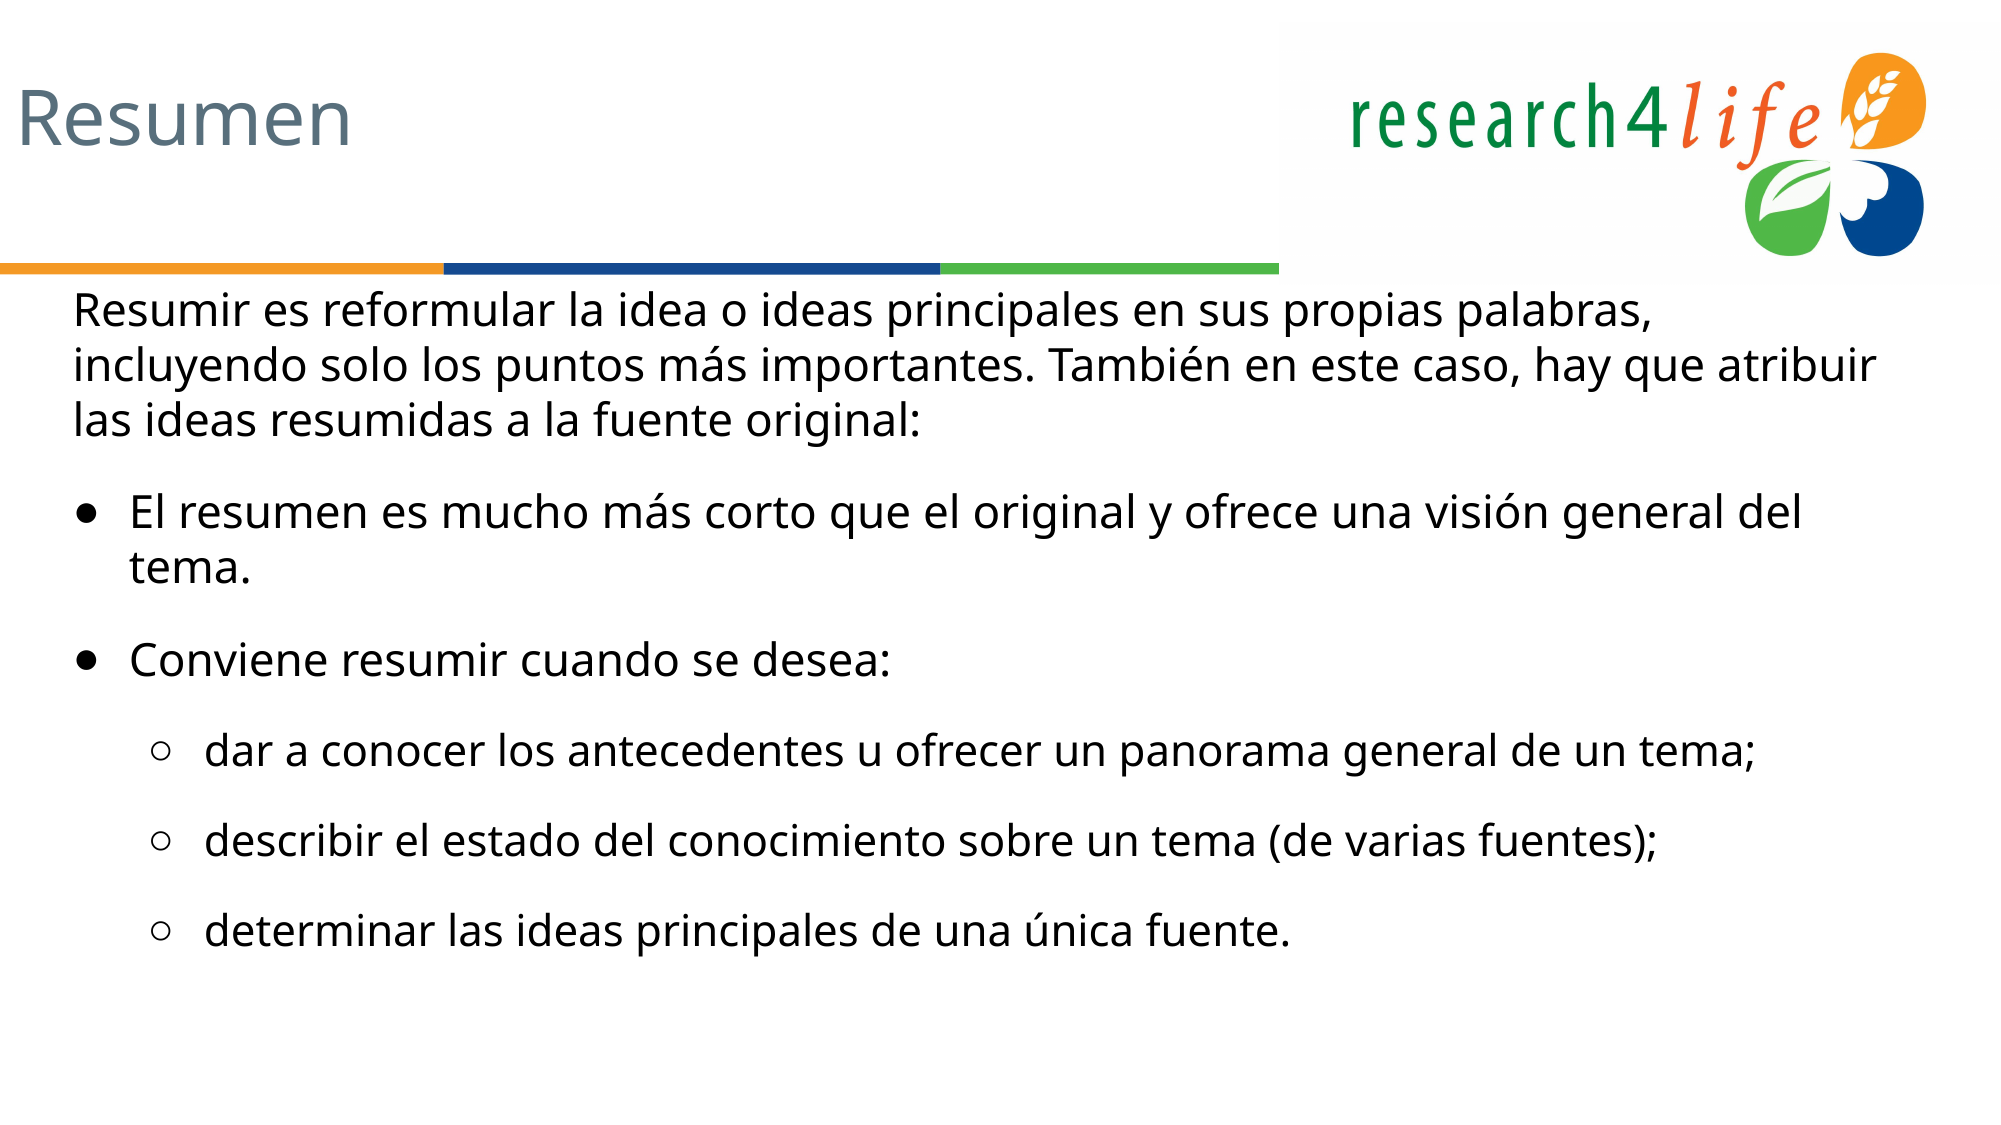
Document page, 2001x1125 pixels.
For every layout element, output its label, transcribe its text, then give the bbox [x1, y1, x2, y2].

title Resumen [0, 71, 1578, 250]
list Resumir es reformular la idea o ideas principales en sus propias palabras, incluyendo solo los puntos más importantes. También en este caso, hay que atribuir las ideas resumidas a la fuente original: El resumen es mucho más corto que el original y ofrece una visión general del tema. Conviene resumir cuando se desea: dar a conocer los antecedentes u ofrecer un panorama general de un tema; describir el estado del conocimiento sobre un tema (de varias fuentes); determinar las ideas principales de una única fuente. [36, 273, 1900, 1080]
picture [1279, 22, 2000, 285]
